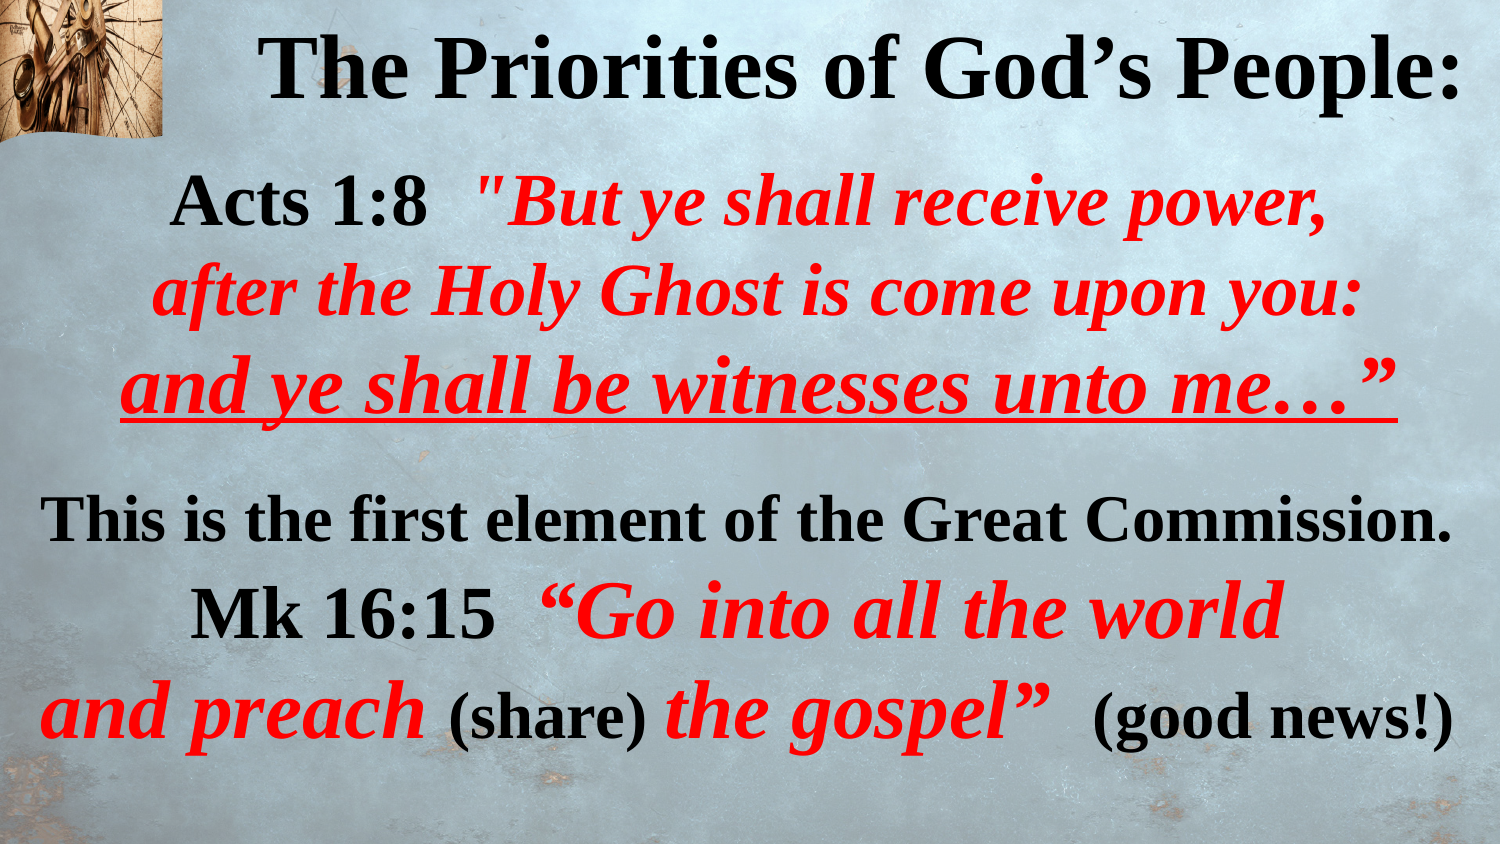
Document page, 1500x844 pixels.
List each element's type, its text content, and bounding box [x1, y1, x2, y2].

text_box This is the first element of the Great Commission. Mk 16:15 “Go into all the world and preach (share) the gospel” (good news!) [0, 467, 1496, 763]
picture [0, 0, 163, 144]
text_box Acts 1:8 "But ye shall receive power, after the Holy Ghost is come upon you: and ye shall be witnesses unto me…” [12, 142, 1488, 438]
text_box The Priorities of God’s People: [200, 0, 1500, 125]
